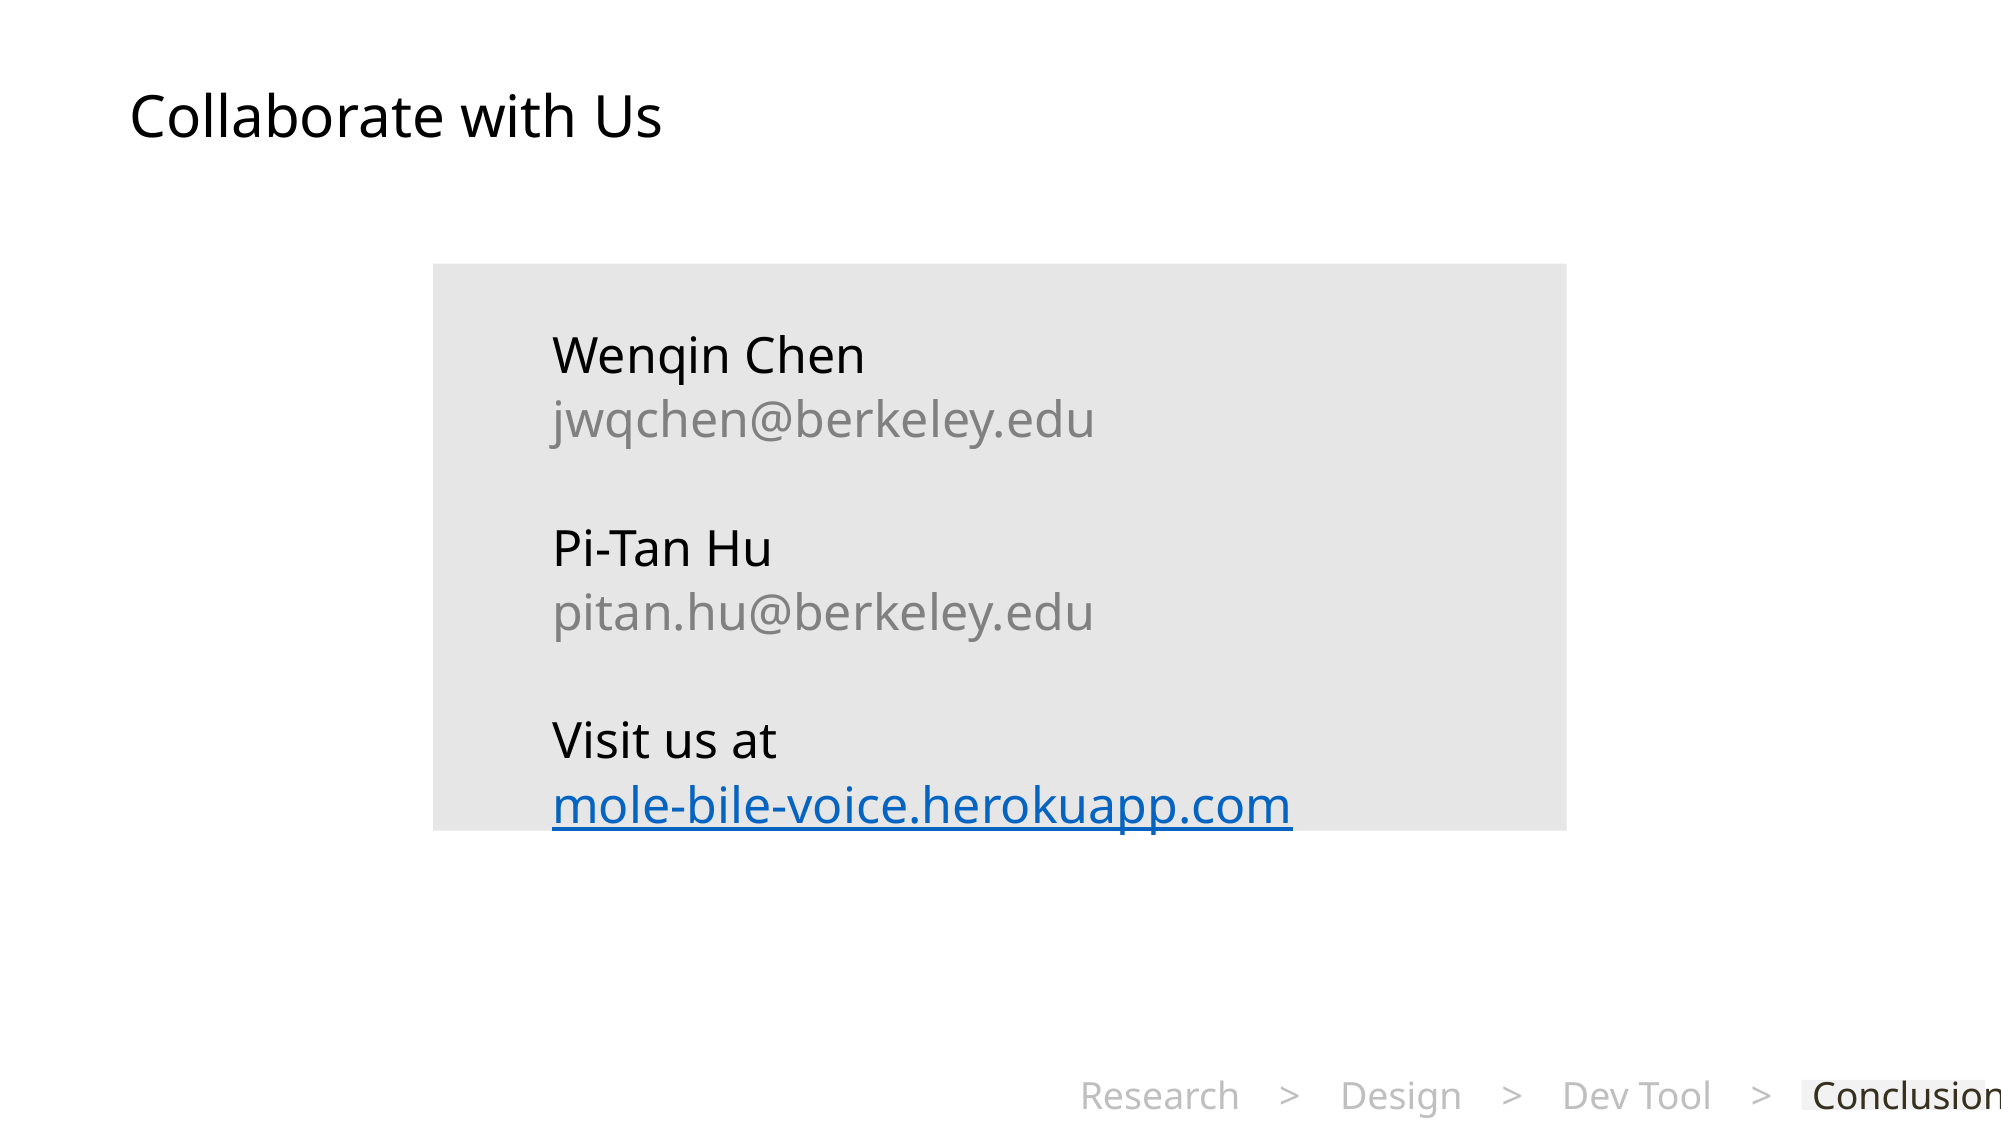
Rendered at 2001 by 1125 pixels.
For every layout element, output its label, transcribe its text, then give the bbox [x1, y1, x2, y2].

text_box [432, 263, 1568, 832]
text_box Wenqin Chen jwqchen@berkeley.edu Pi-Tan Hu pitan.hu@berkeley.edu Visit us at mole-bile-voice.herokuapp.com [500, 311, 1500, 914]
text_box Collaborate with Us [114, 71, 1345, 157]
